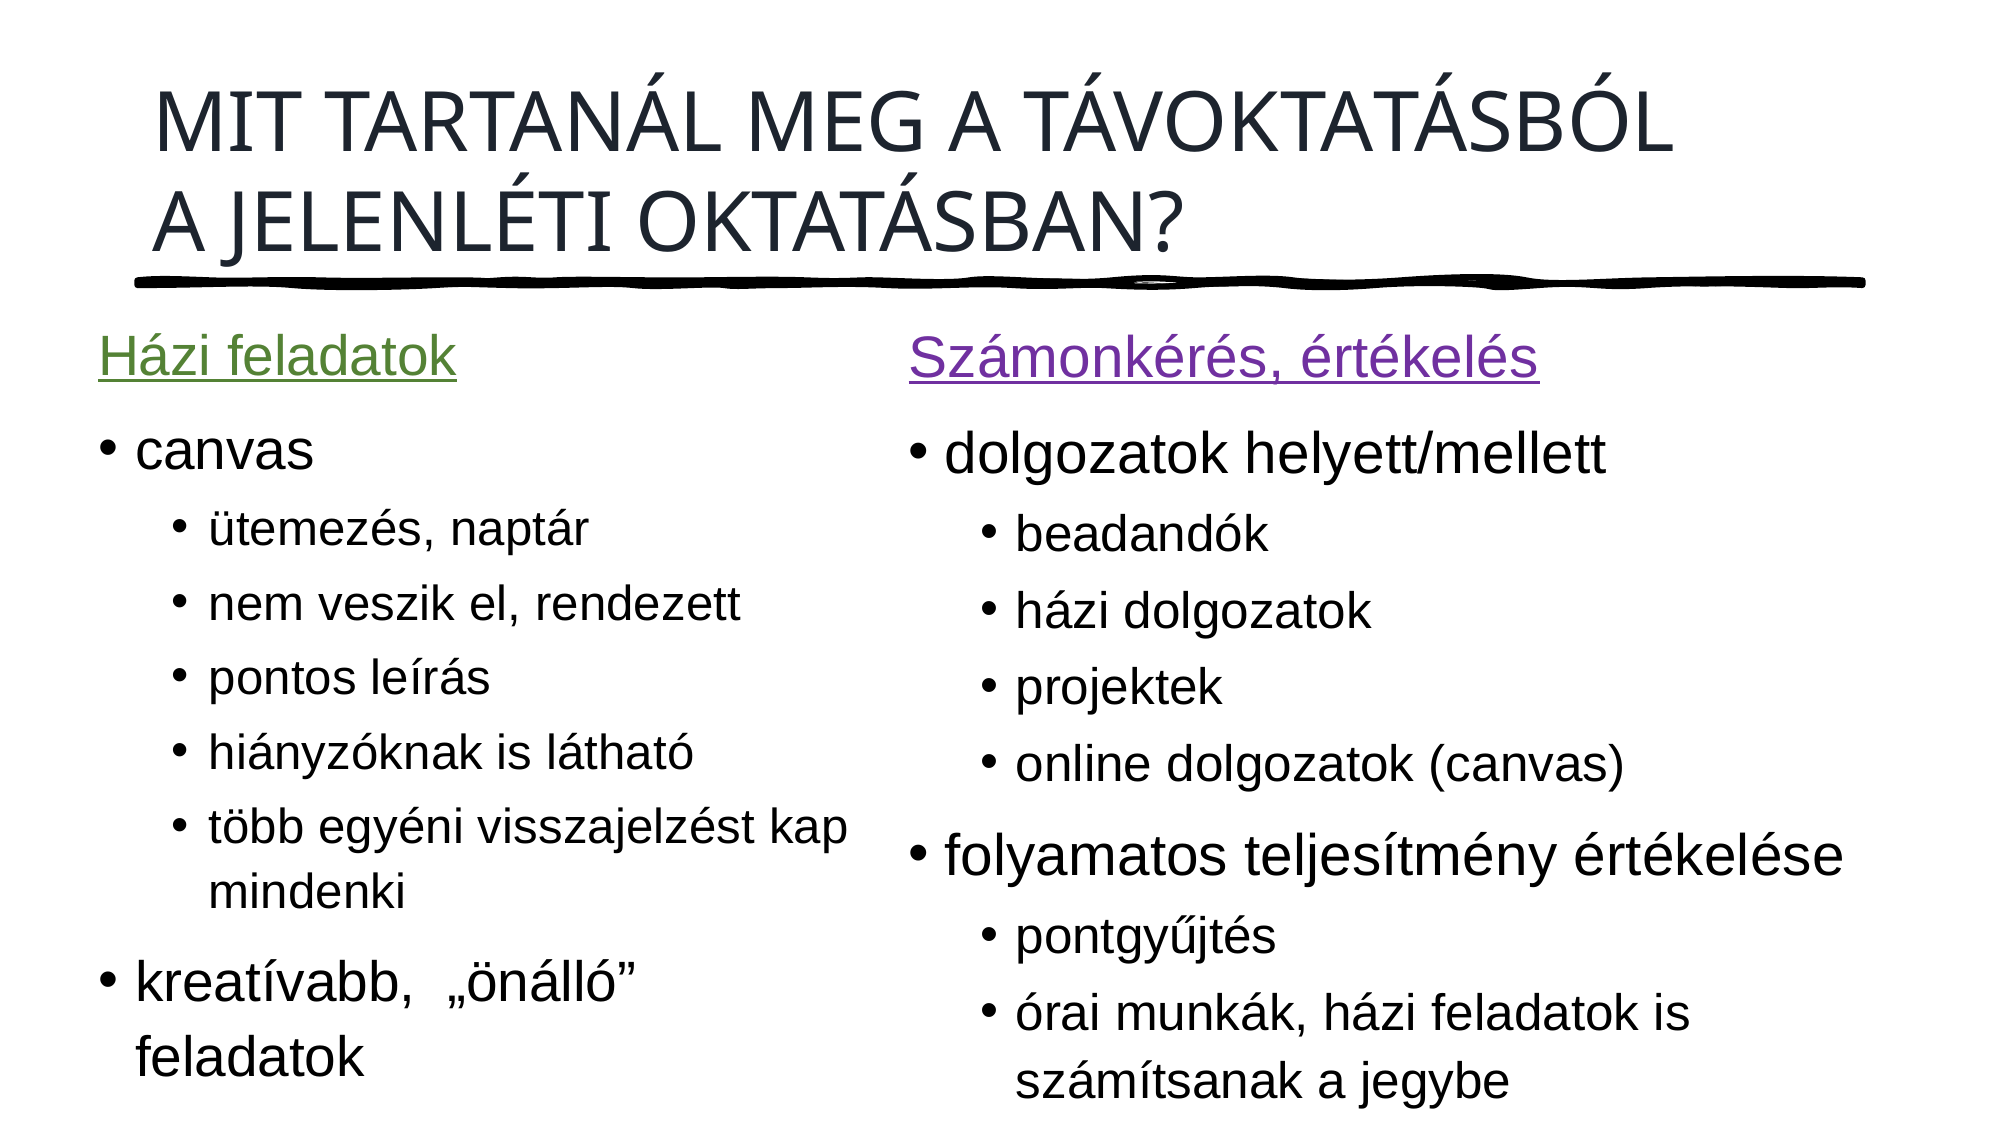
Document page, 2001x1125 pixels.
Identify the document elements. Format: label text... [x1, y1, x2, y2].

list Számonkérés, értékelés dolgozatok helyett/mellett beadandók házi dolgozatok projektek online dolgozatok (canvas) folyamatos teljesítmény értékelése pontgyűjtés órai munkák, házi feladatok is számítsanak a jegybe [893, 304, 1972, 1118]
title MIT TARTANÁL MEG A TÁVOKTATÁSBÓL A JELENLÉTI OKTATÁSBAN? [137, 59, 1863, 278]
text_box Házi feladatok canvas ütemezés, naptár nem veszik el, rendezett pontos leírás hiányzóknak is látható több egyéni visszajelzést kap mindenki kreatívabb, „önálló” feladatok [83, 304, 894, 1101]
